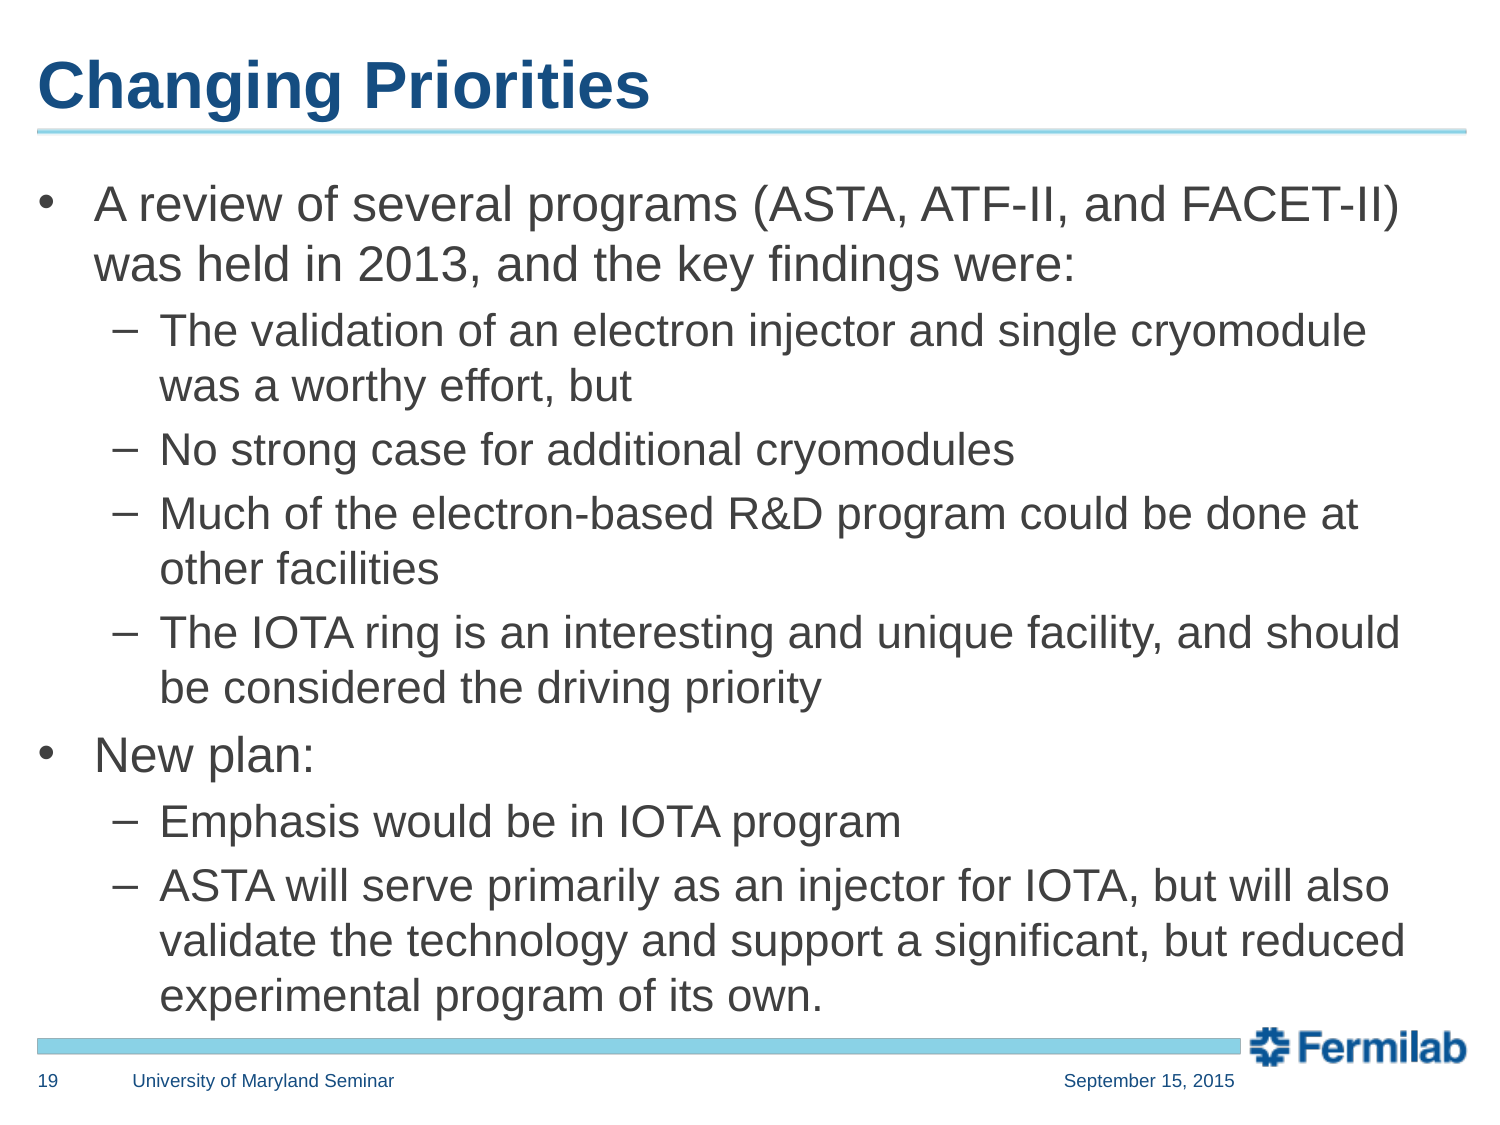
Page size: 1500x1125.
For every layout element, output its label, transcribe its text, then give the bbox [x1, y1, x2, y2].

slide_number 19 [37, 1068, 111, 1109]
footer University of Maryland Seminar [132, 1068, 1014, 1109]
title Changing Priorities [37, 17, 1463, 123]
list A review of several programs (ASTA, ATF-II, and FACET-II) was held in 2013, and the key findings were: The validation of an electron injector and single cryomodule was a worthy effort, but No strong case for additional cryomodules Much of the electron-based R&D program could be done at other facilities The IOTA ring is an interesting and unique facility, and should be considered the driving priority New plan: Emphasis would be in IOTA program ASTA will serve primarily as an injector for IOTA, but will also validate the technology and support a significant, but reduced experimental program of its own. [37, 171, 1461, 990]
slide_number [1058, 1068, 1235, 1109]
